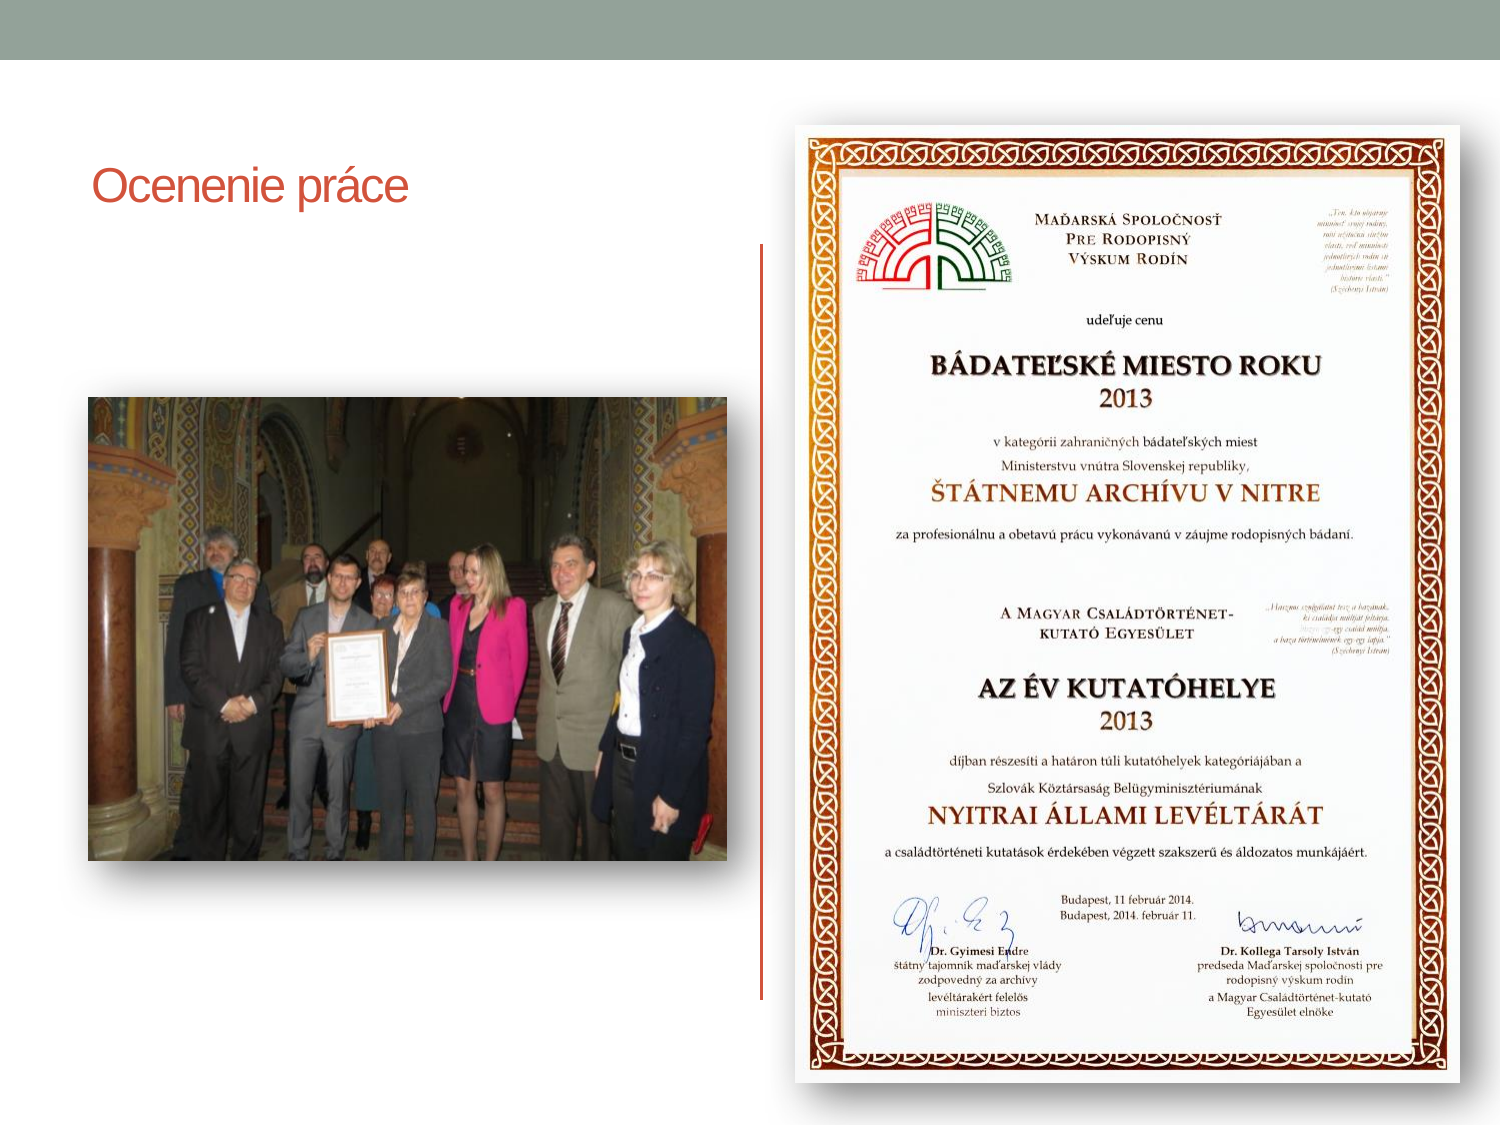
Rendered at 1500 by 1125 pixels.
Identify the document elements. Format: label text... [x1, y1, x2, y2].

picture [88, 396, 727, 861]
picture [794, 125, 1461, 1083]
title Ocenenie práce [76, 87, 429, 220]
